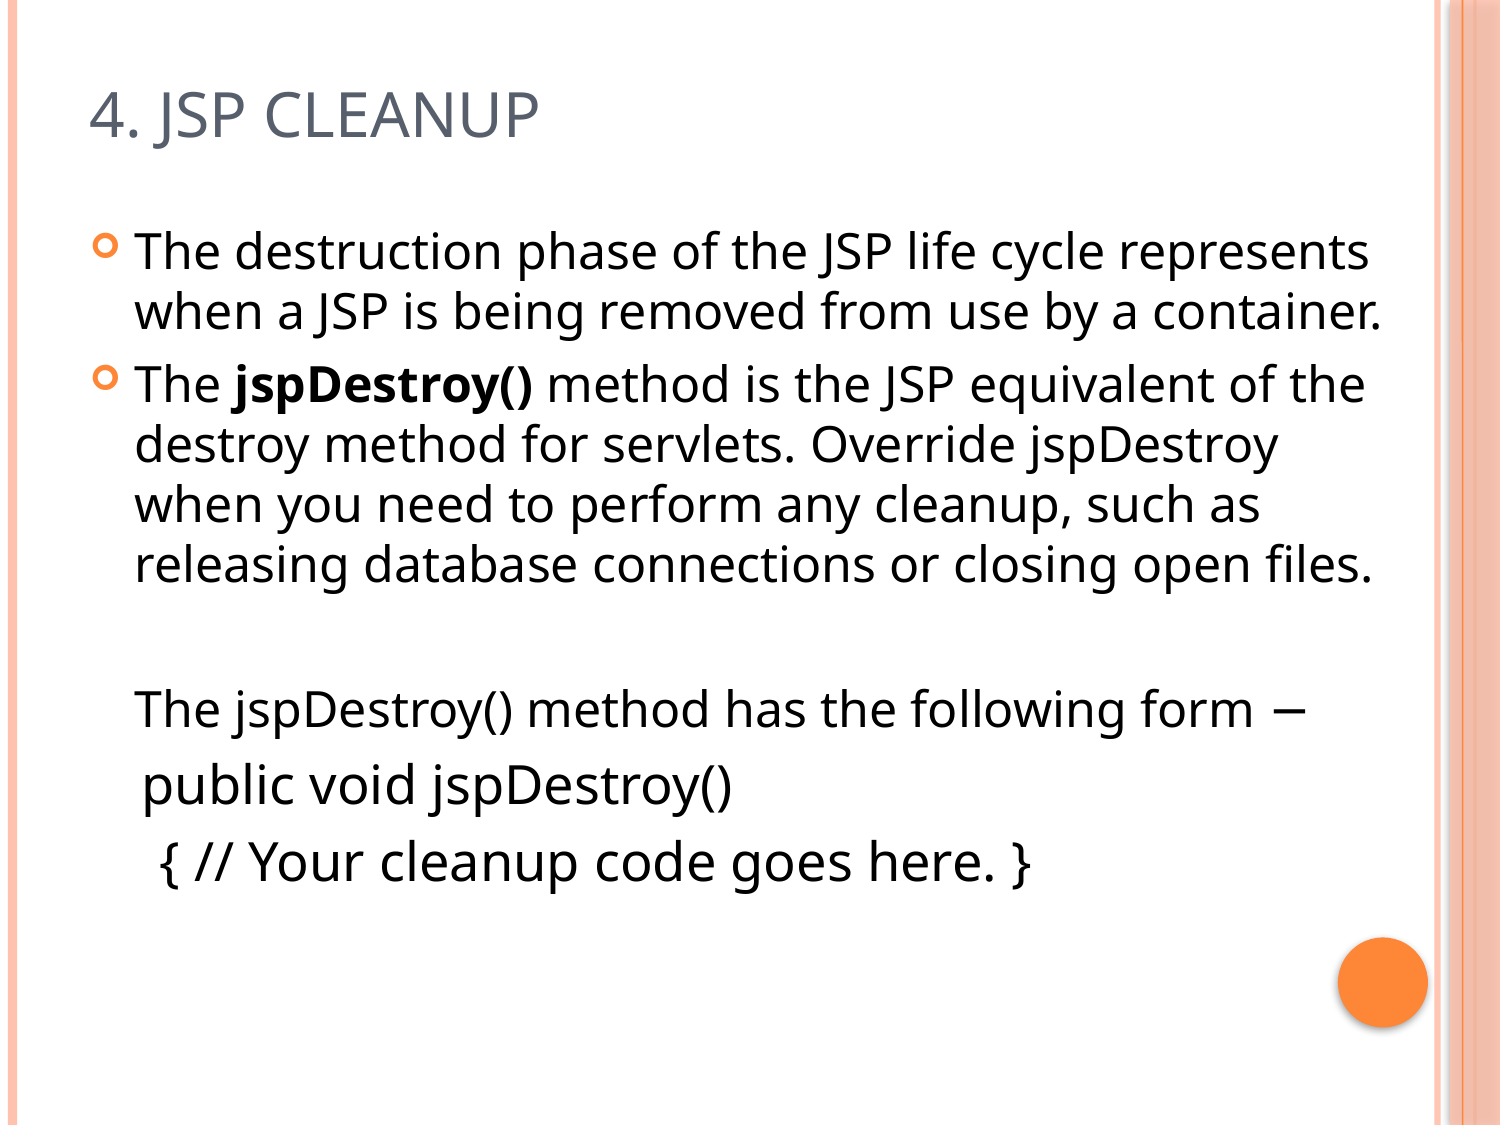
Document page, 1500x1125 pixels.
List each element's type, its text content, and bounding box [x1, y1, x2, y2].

title 4. JSP Cleanup [75, 45, 1300, 212]
list The destruction phase of the JSP life cycle represents when a JSP is being removed from use by a container. The jspDestroy() method is the JSP equivalent of the destroy method for servlets. Override jspDestroy when you need to perform any cleanup, such as releasing database connections or closing open files. The jspDestroy() method has the following form − public void jspDestroy() { // Your cleanup code goes here. } [75, 212, 1425, 1038]
